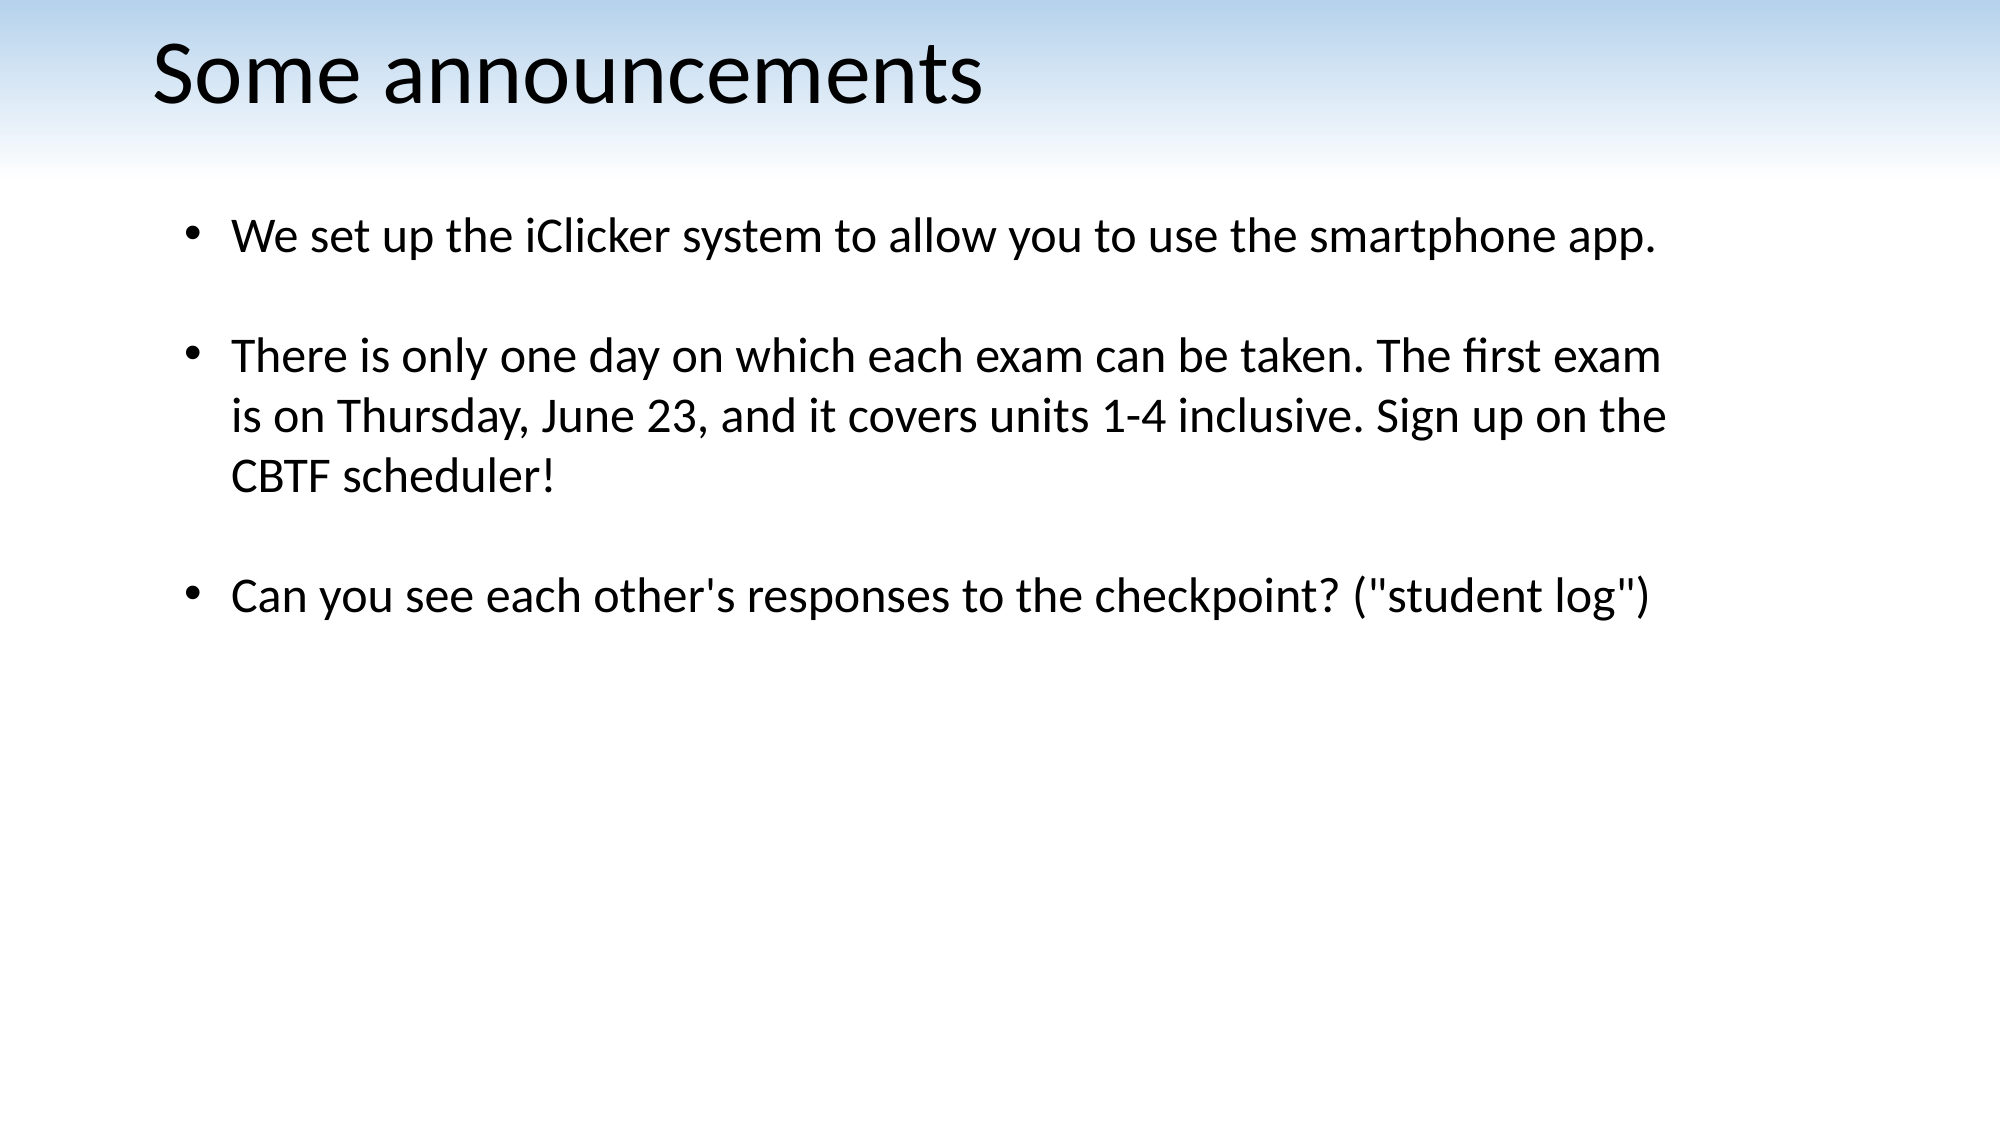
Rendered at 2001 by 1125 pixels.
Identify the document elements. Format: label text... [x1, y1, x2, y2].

title Some announcements [137, 13, 1863, 136]
text_box We set up the iClicker system to allow you to use the smartphone app. There is only one day on which each exam can be taken. The first exam is on Thursday, June 23, and it covers units 1-4 inclusive. Sign up on the CBTF scheduler! Can you see each other's responses to the checkpoint? ("student log") [169, 195, 1716, 750]
